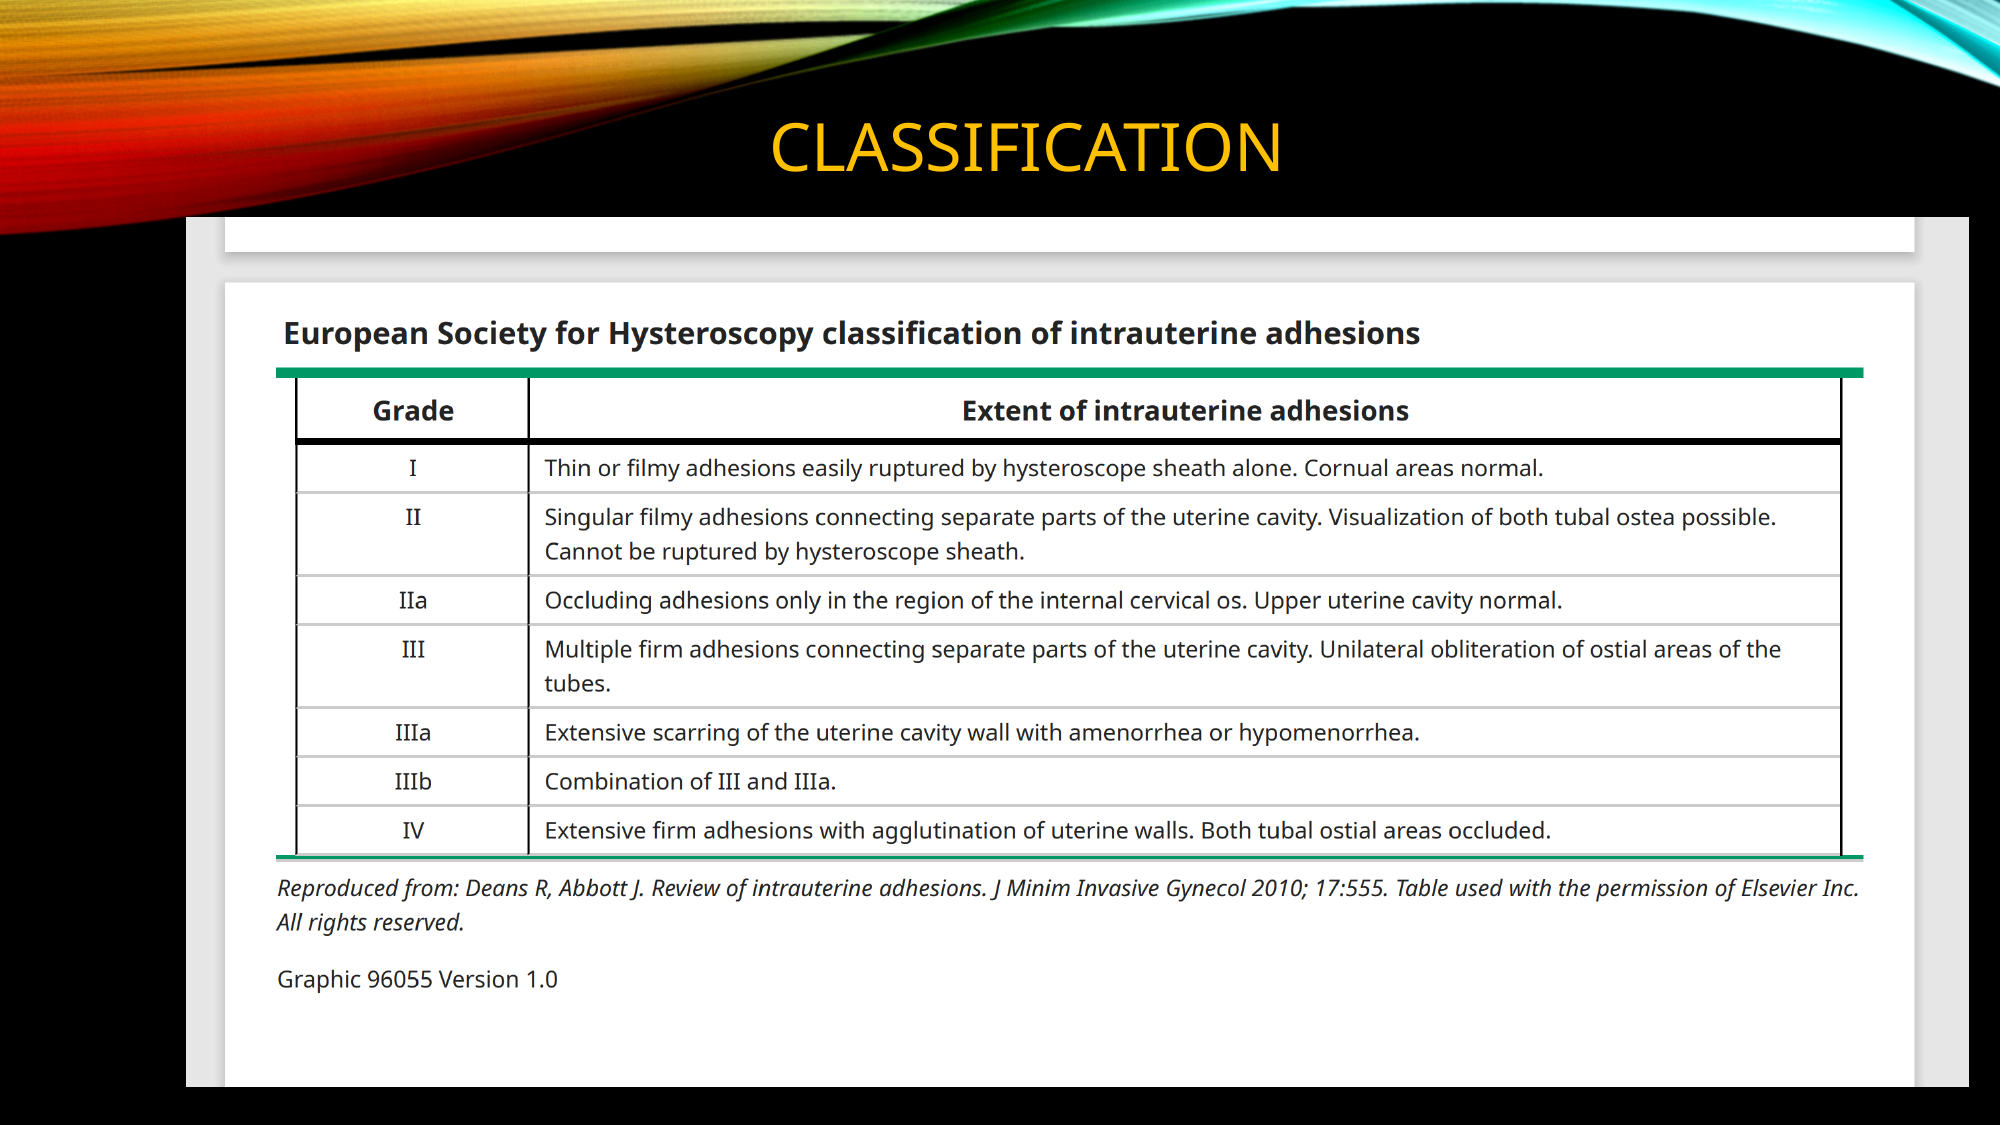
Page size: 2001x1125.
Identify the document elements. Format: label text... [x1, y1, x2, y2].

title classification [754, 43, 2000, 257]
picture [0, 0, 2000, 237]
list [185, 217, 1969, 1088]
